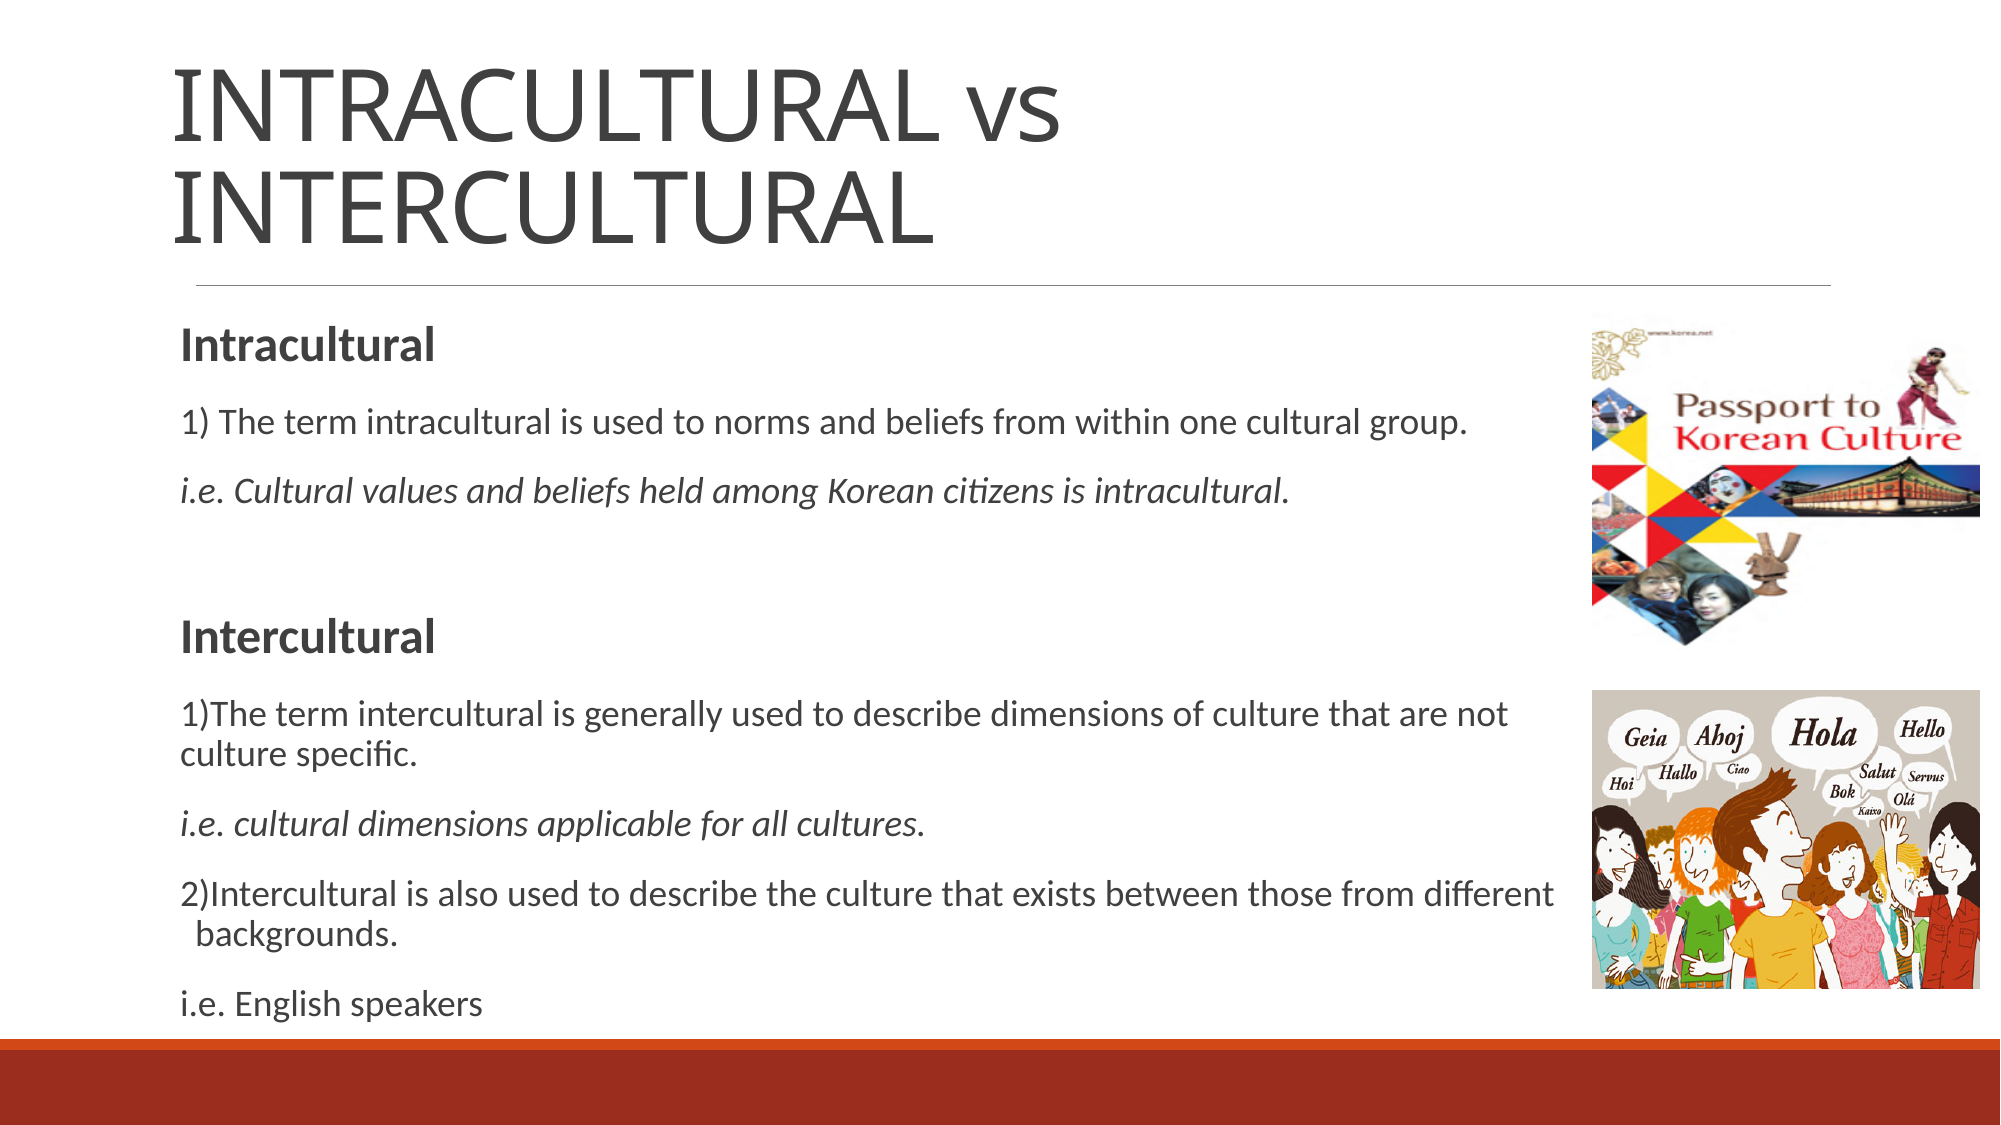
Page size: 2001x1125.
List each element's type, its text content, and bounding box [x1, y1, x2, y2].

text_box Intracultural 1) The term intracultural is used to norms and beliefs from within one cultural group. i.e. Cultural values and beliefs held among Korean citizens is intracultural. Intercultural 1)The term intercultural is generally used to describe dimensions of culture that are not culture specific. i.e. cultural dimensions applicable for all cultures. 2)Intercultural is also used to describe the culture that exists between those from different backgrounds. i.e. English speakers [179, 311, 1569, 1125]
picture [1591, 310, 1981, 651]
title INTRACULTURAL vs INTERCULTURAL [156, 33, 1807, 272]
picture [1591, 690, 1981, 990]
